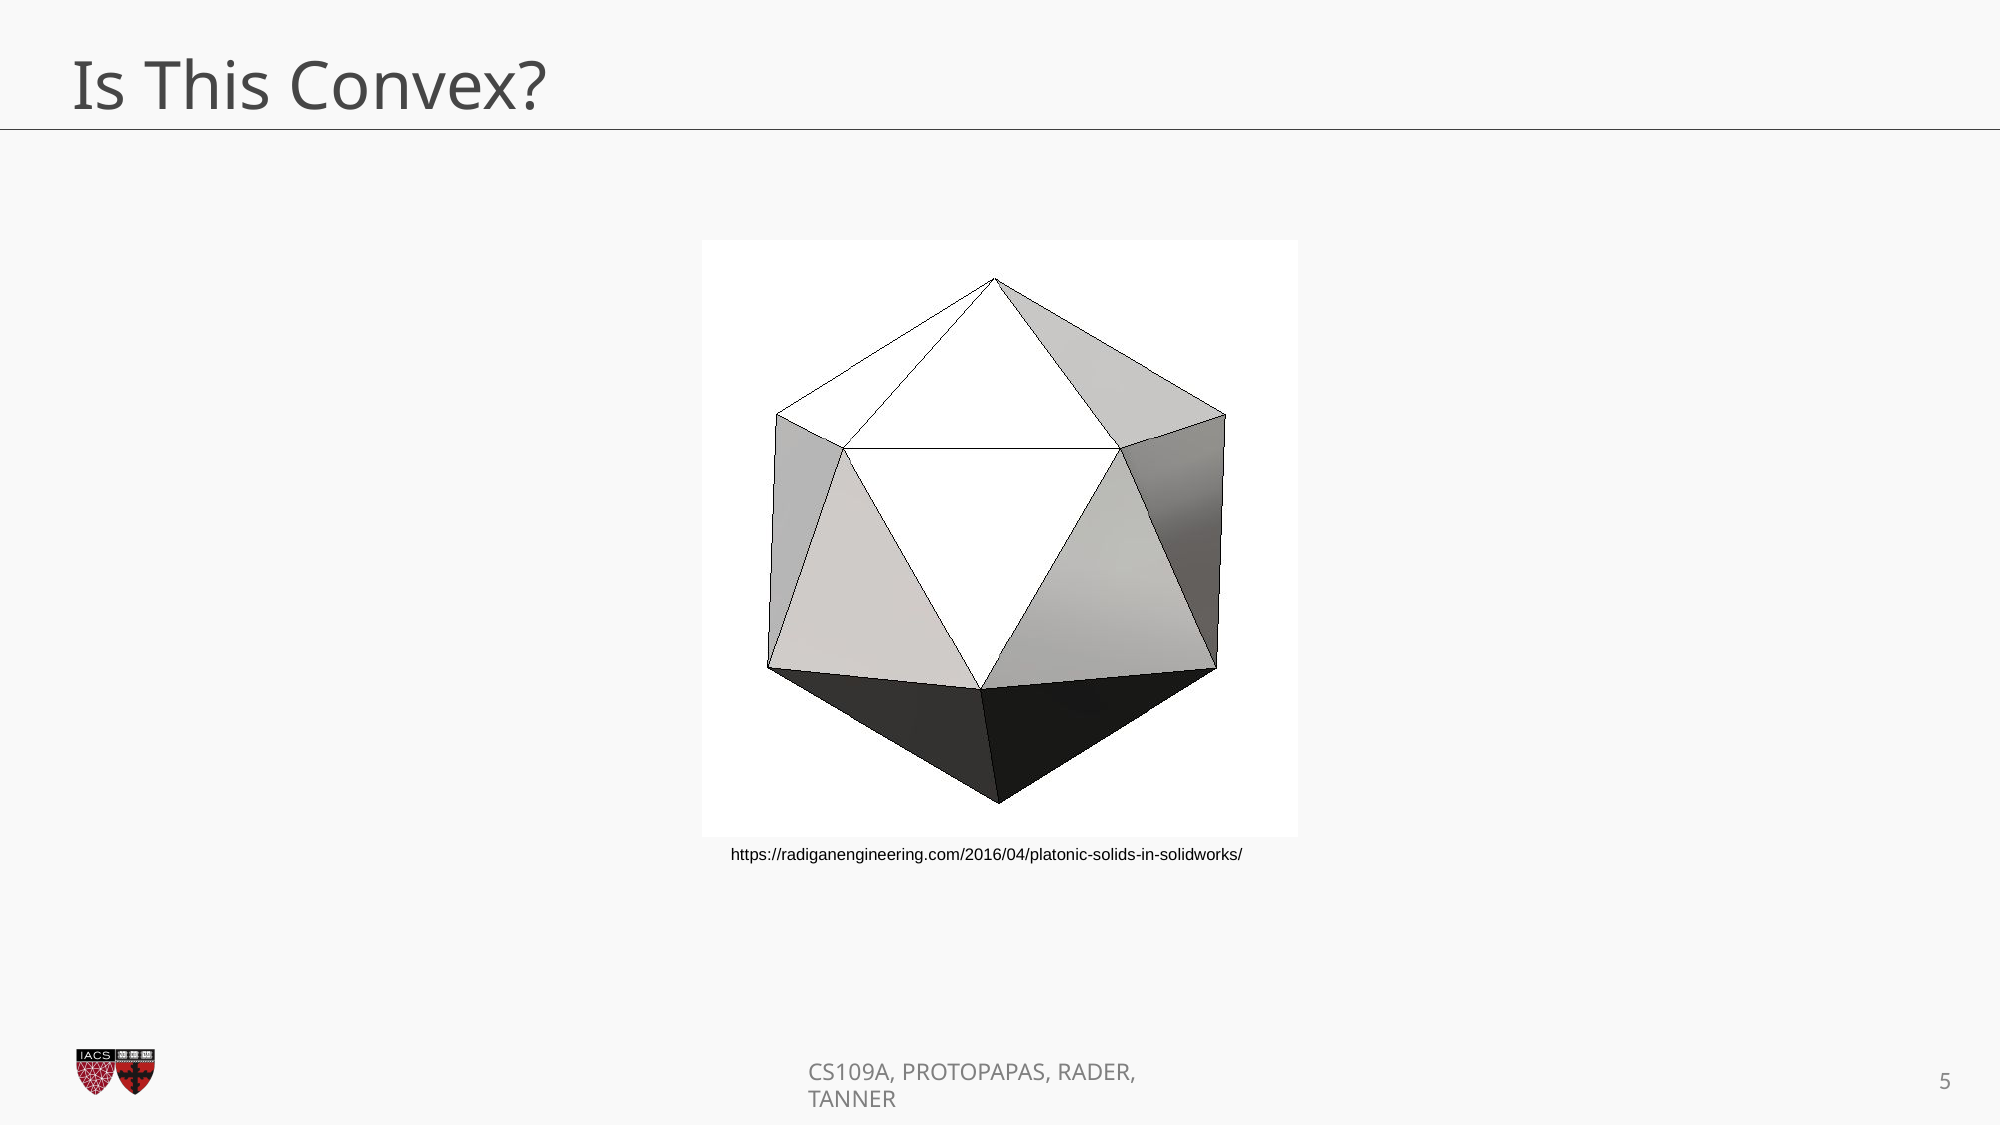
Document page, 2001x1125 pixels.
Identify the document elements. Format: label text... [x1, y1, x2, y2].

picture [75, 1049, 155, 1095]
text_box https://radiganengineering.com/2016/04/platonic-solids-in-solidworks/ [715, 845, 1259, 872]
slide_number 5 [1500, 1050, 1967, 1110]
picture [701, 240, 1299, 837]
title Is This Convex? [57, 35, 1943, 162]
